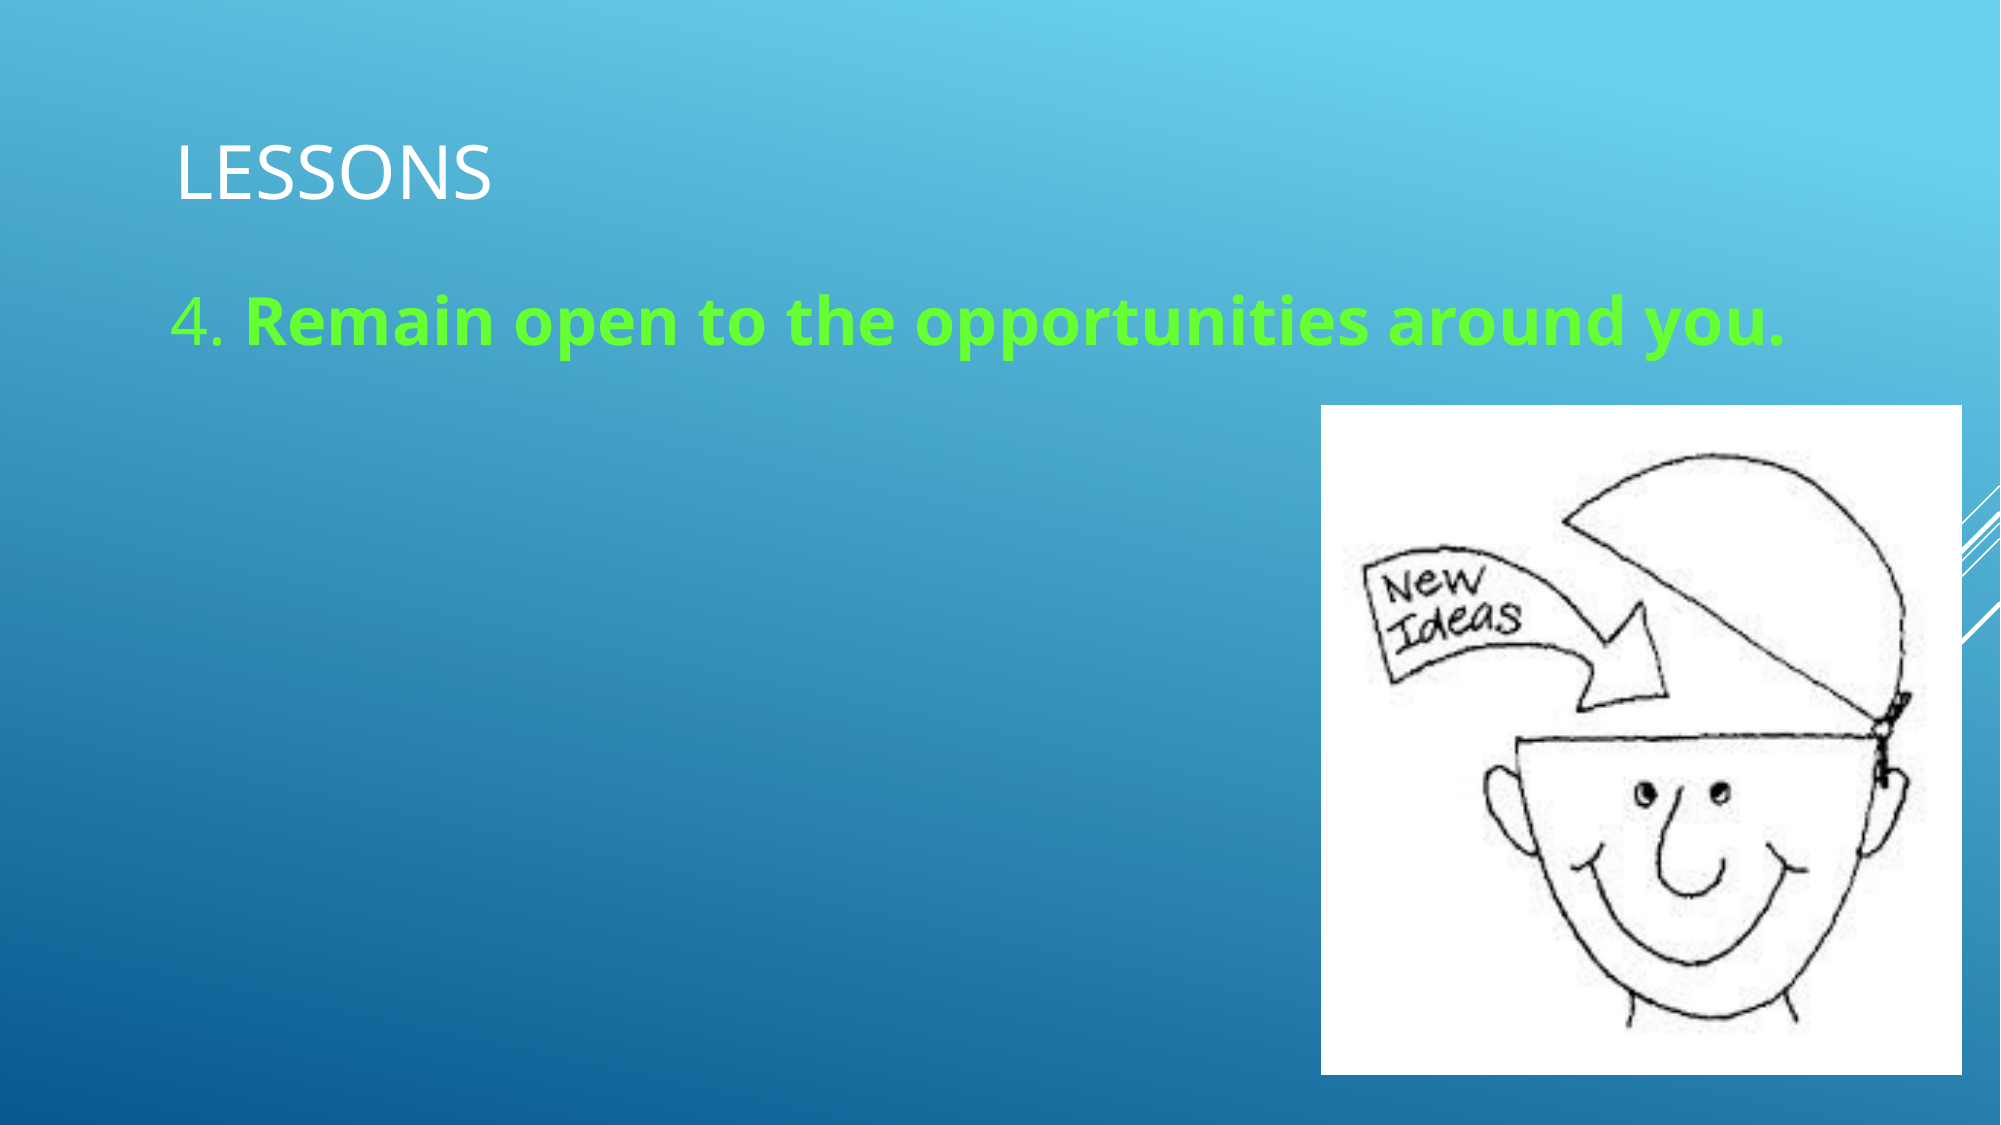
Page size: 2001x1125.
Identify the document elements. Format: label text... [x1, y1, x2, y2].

picture [1320, 404, 1962, 1075]
list 4. Remain open to the opportunities around you. [155, 271, 1841, 764]
title Lessons [159, 116, 1560, 241]
